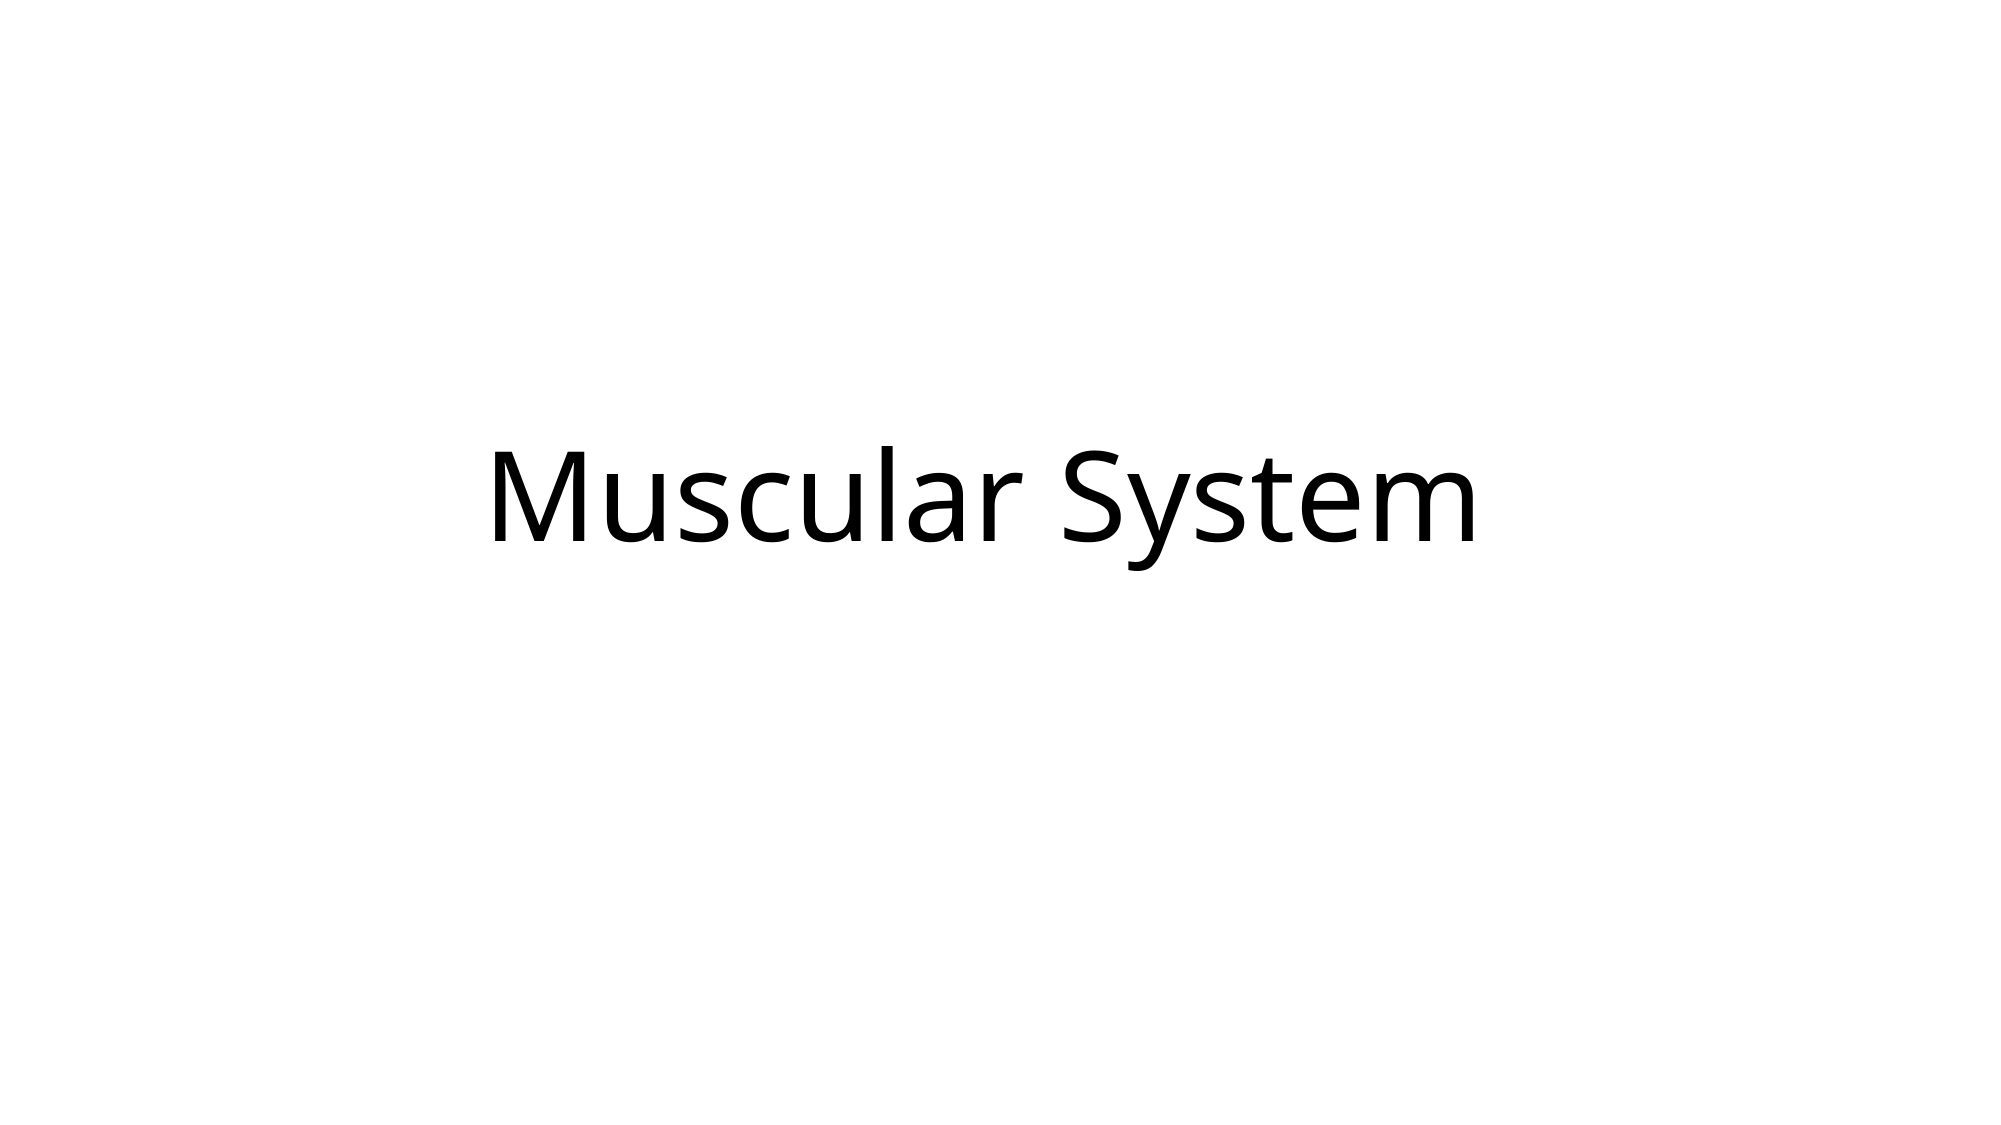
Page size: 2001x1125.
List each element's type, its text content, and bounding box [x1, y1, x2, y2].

title Muscular System [249, 184, 1750, 576]
